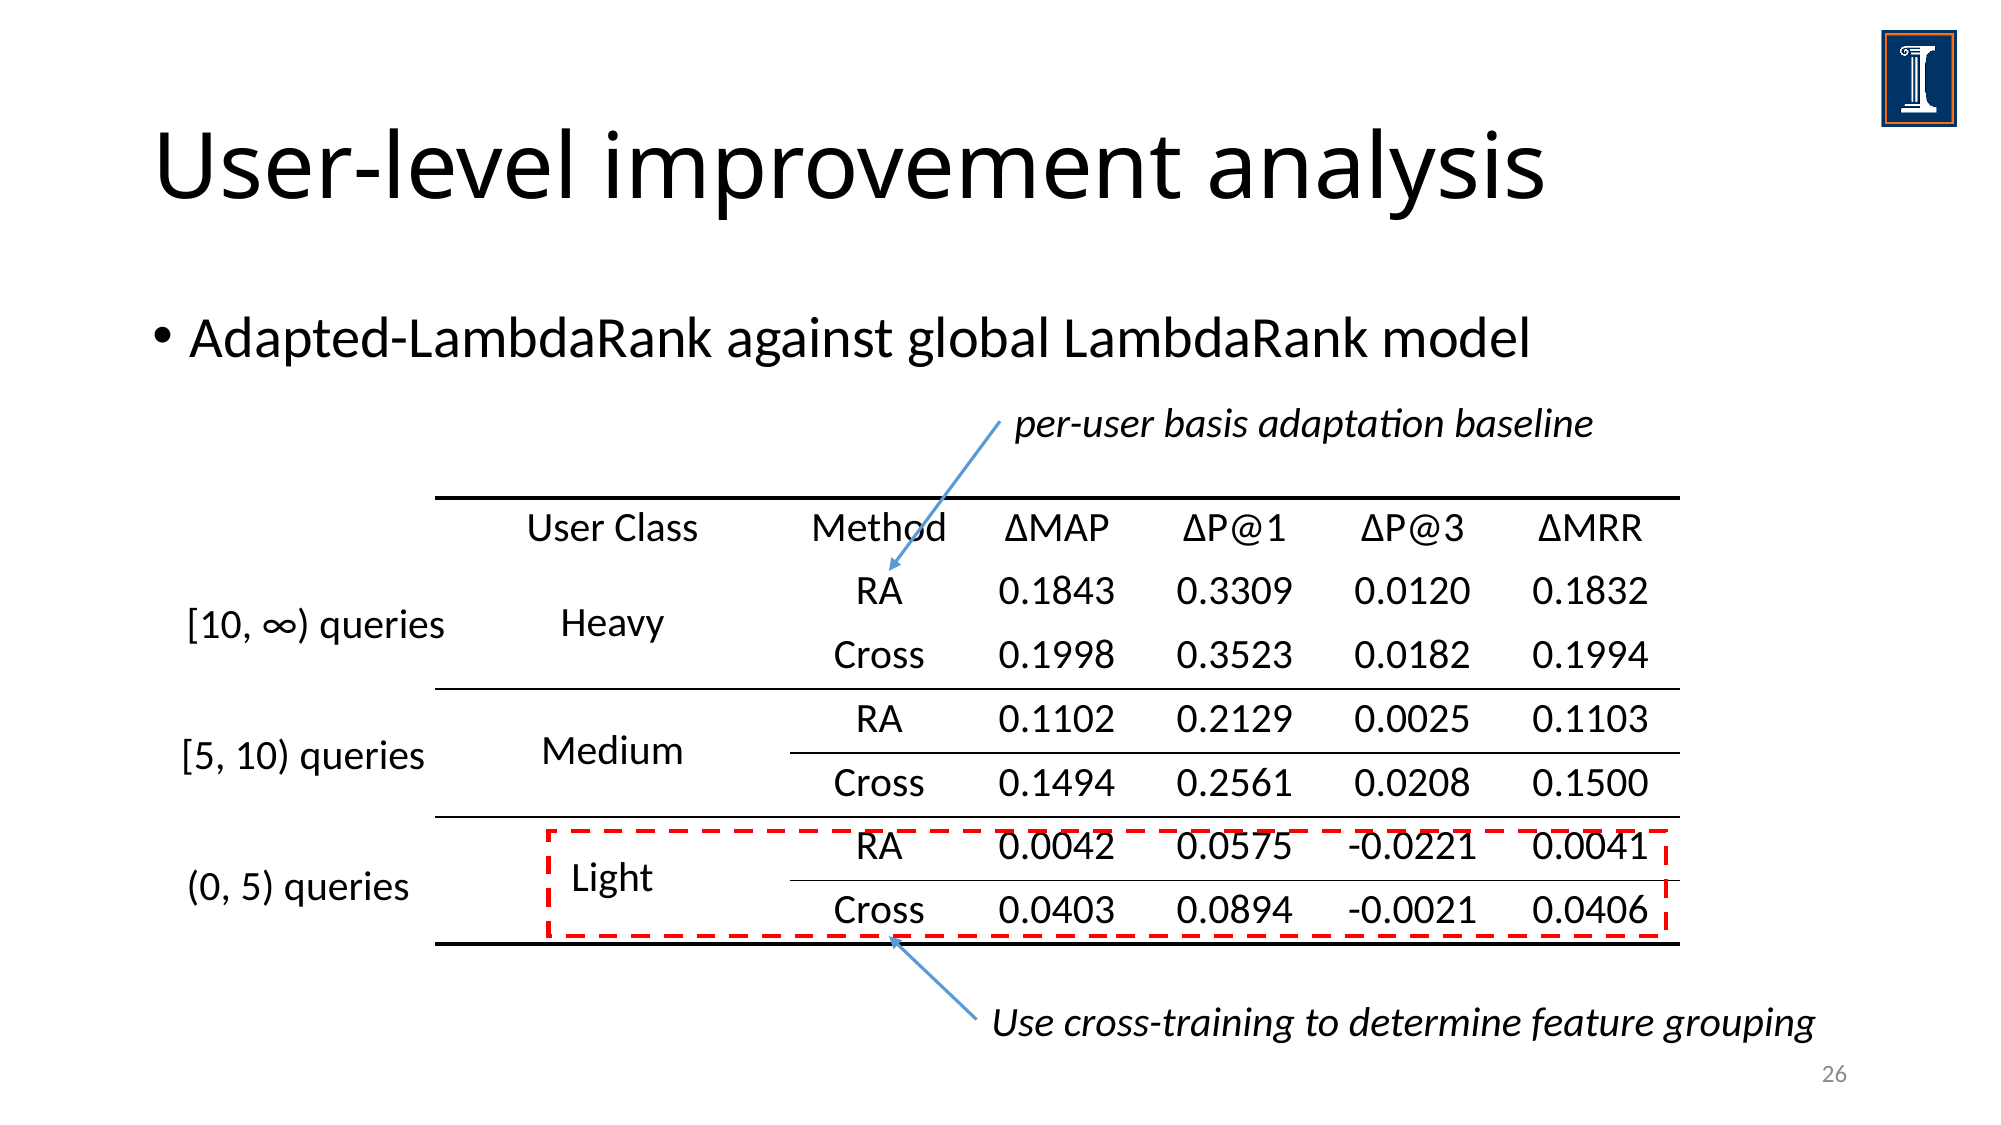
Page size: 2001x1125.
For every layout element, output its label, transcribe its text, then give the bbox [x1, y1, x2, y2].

text_box [548, 830, 1667, 937]
list Adapted-LambdaRank against global LambdaRank model [137, 299, 1863, 1014]
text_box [888, 388, 1788, 571]
picture [1877, 24, 1961, 132]
text_box [5, 10) queries [166, 720, 474, 786]
slide_number 26 [1412, 1042, 1863, 1103]
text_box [888, 936, 1836, 1053]
text_box [10, ∞) queries [171, 589, 480, 655]
title User-level improvement analysis [137, 59, 1863, 278]
text_box (0, 5) queries [171, 850, 480, 916]
